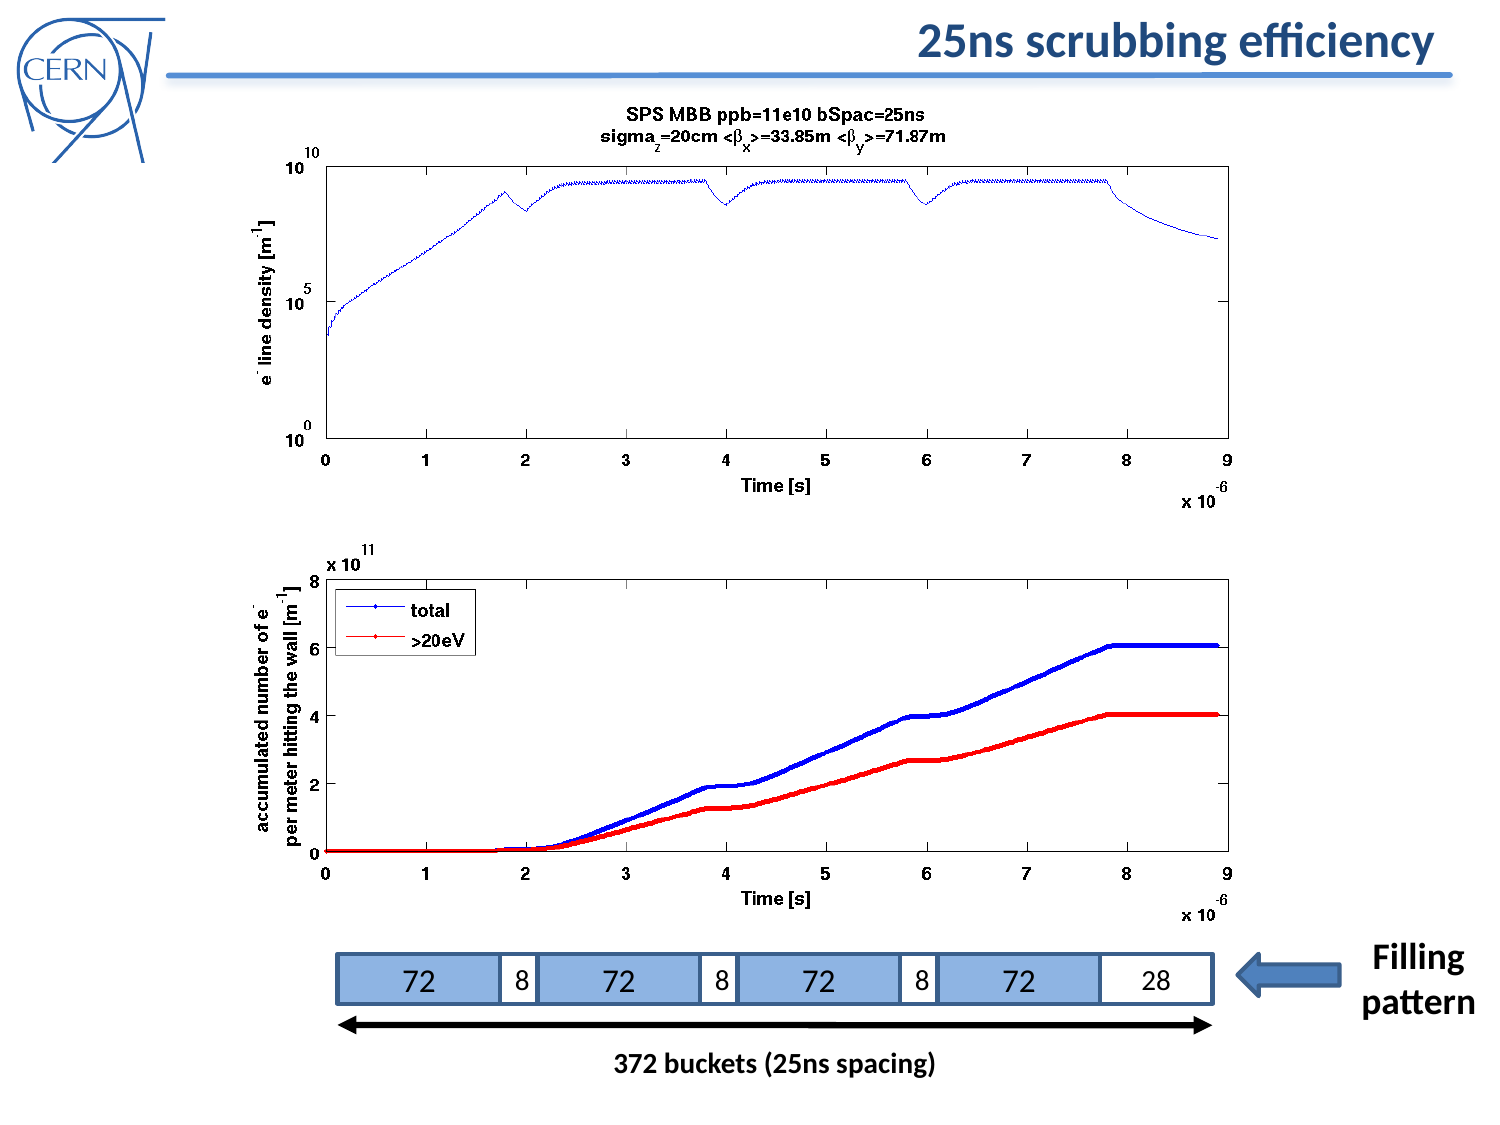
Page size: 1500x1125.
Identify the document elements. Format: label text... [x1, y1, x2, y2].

picture [12, 10, 169, 163]
text_box 372 buckets (25ns spacing) [337, 1037, 1213, 1088]
picture [174, 76, 1338, 948]
text_box 8 [898, 955, 935, 1006]
text_box 72 [335, 955, 498, 1006]
text_box 72 [935, 955, 1098, 1006]
text_box Filling pattern [1337, 924, 1500, 1030]
text_box 28 [1098, 955, 1215, 1006]
text_box 8 [702, 955, 735, 1006]
text_box 72 [535, 955, 702, 1006]
text_box [1235, 955, 1337, 999]
text_box 25ns scrubbing efficiency [200, 0, 1450, 74]
text_box 72 [735, 955, 898, 1006]
text_box 8 [498, 955, 535, 1006]
